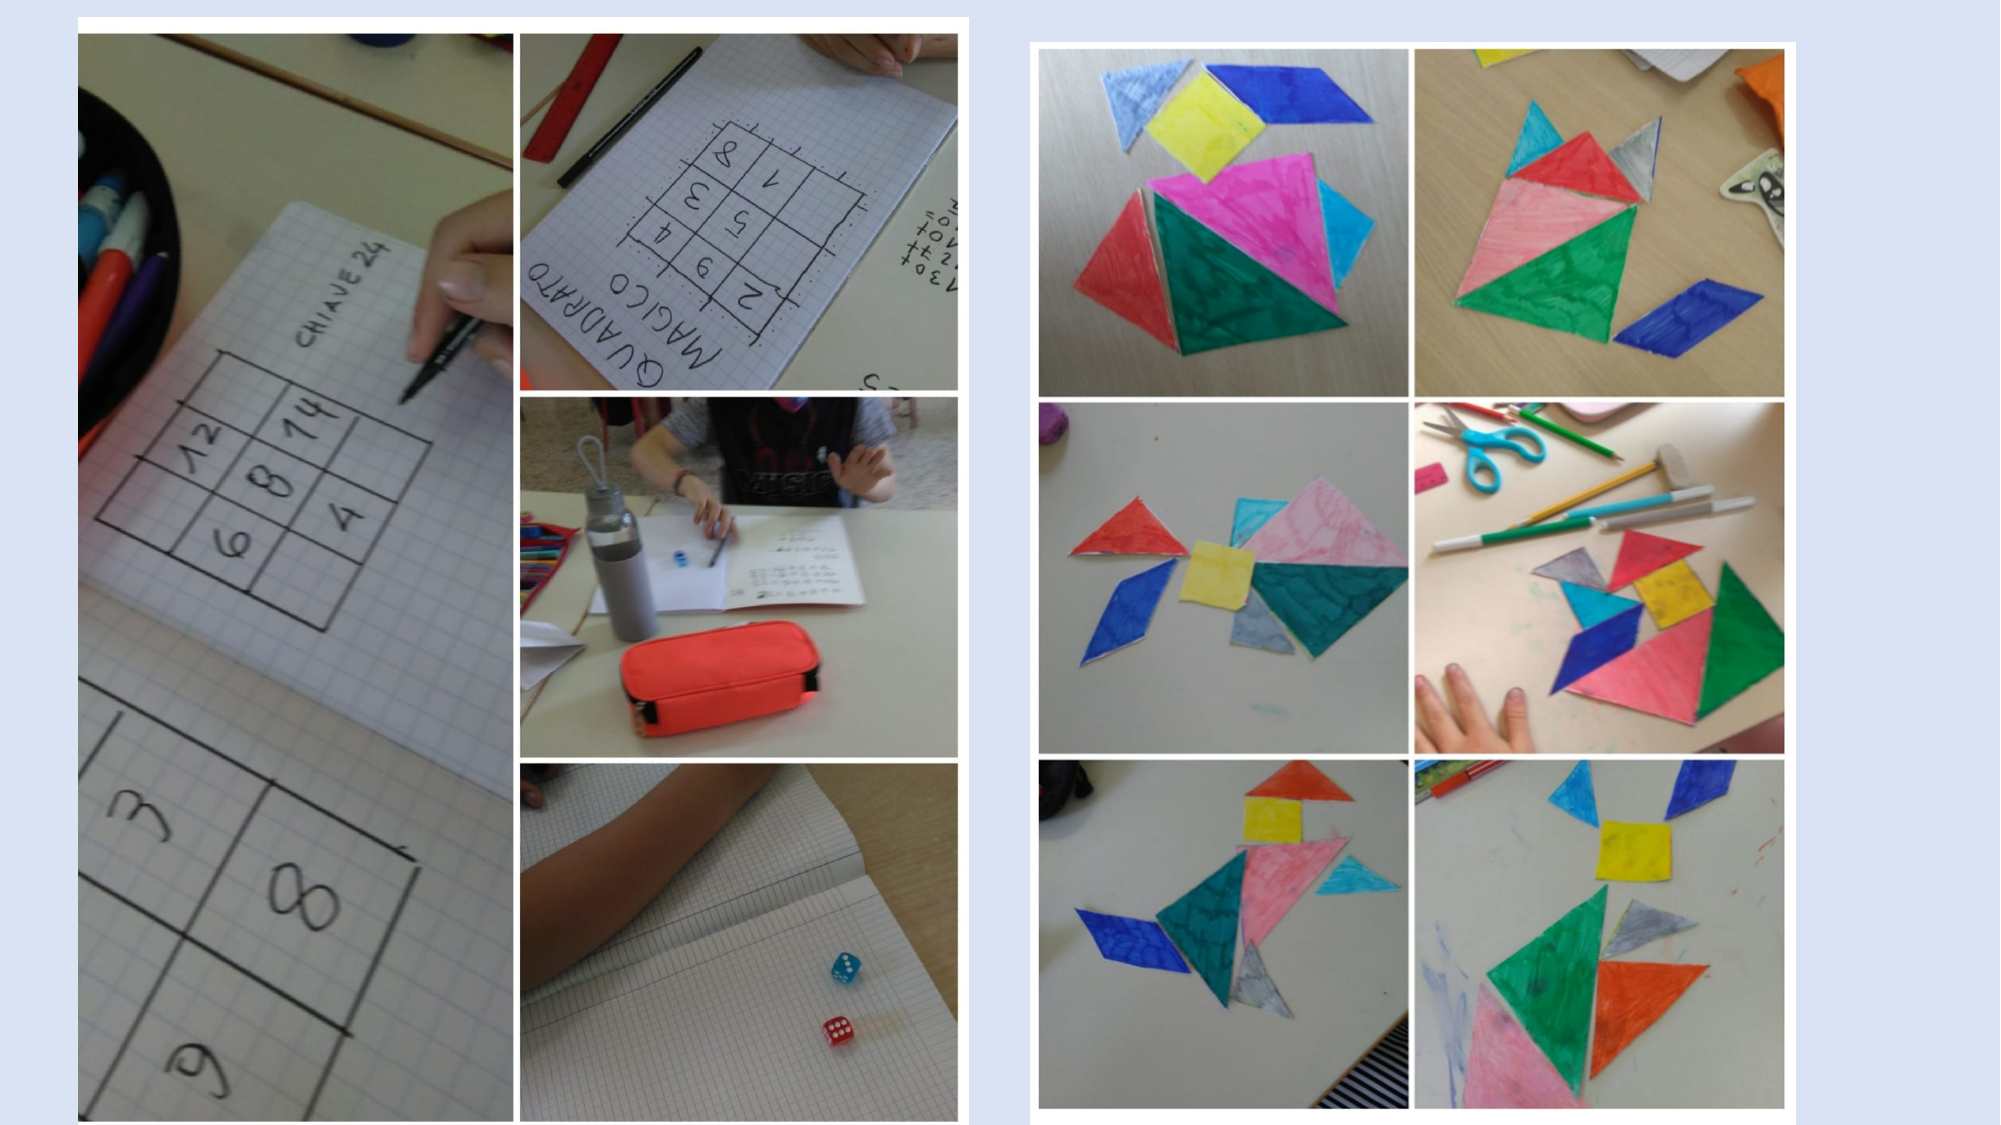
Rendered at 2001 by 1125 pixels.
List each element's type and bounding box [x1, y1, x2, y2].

picture [78, 17, 969, 1125]
picture [1030, 42, 1797, 1125]
